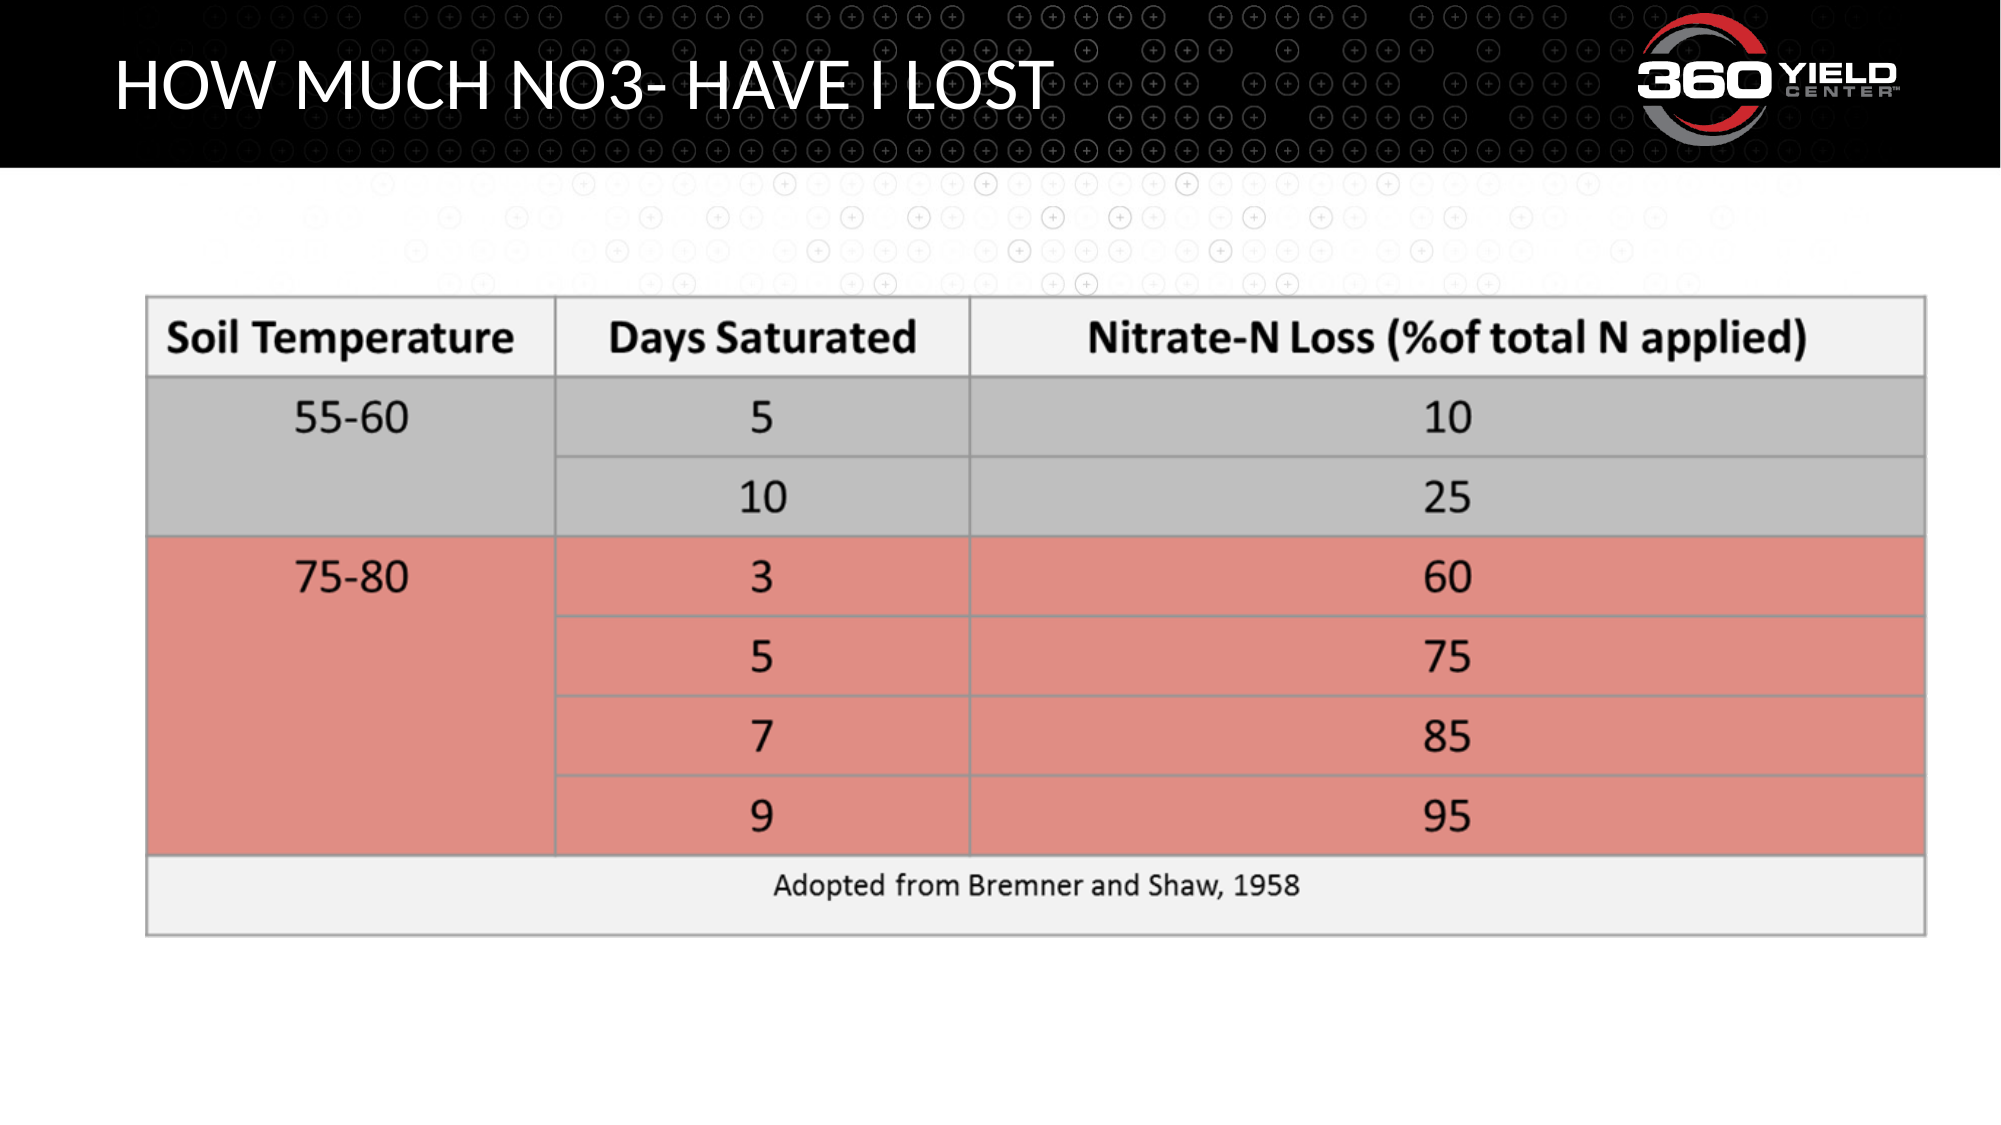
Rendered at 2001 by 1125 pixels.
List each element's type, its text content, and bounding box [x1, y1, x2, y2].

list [145, 290, 1930, 939]
title How much no3- have I lost [99, 23, 1900, 135]
picture [0, 0, 2001, 1125]
